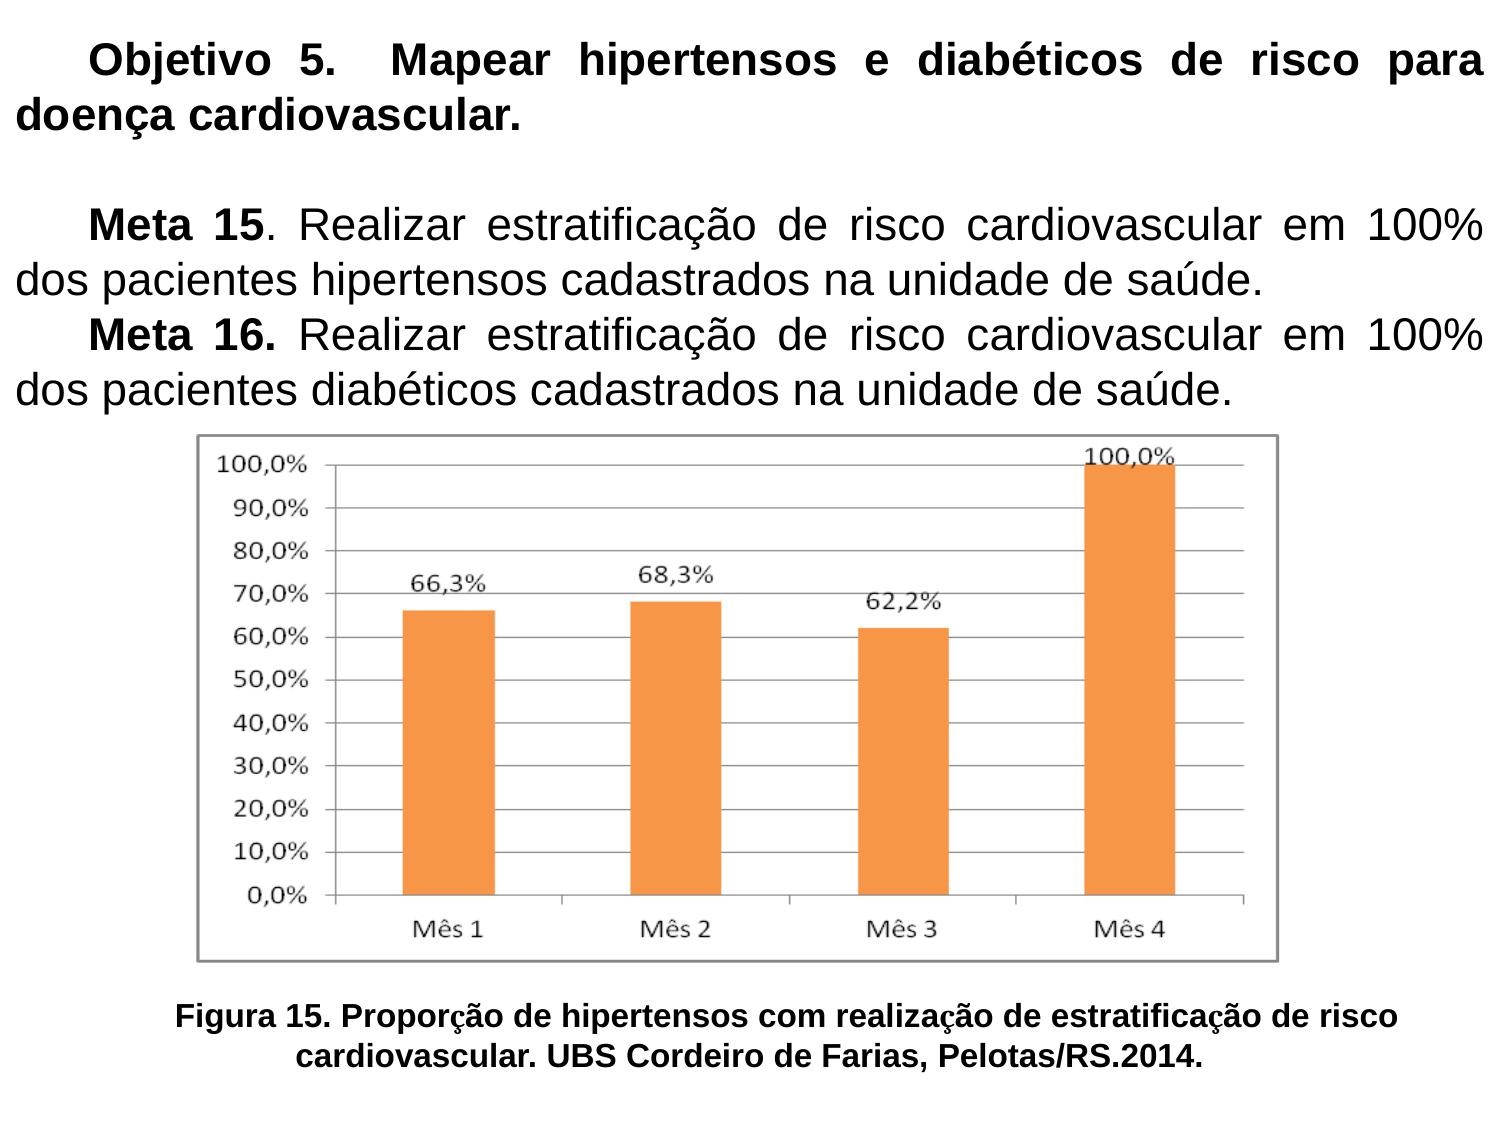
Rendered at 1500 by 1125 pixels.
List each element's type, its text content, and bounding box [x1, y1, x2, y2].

picture [194, 432, 1282, 965]
text_box Figura 15. Proporção de hipertensos com realização de estratificação de risco cardiovascular. UBS Cordeiro de Farias, Pelotas/RS.2014. [0, 972, 1500, 1119]
text_box Objetivo 5. Mapear hipertensos e diabéticos de risco para doença cardiovascular. Meta 15. Realizar estratificação de risco cardiovascular em 100% dos pacientes hipertensos cadastrados na unidade de saúde. Meta 16. Realizar estratificação de risco cardiovascular em 100% dos pacientes diabéticos cadastrados na unidade de saúde. [0, 22, 1500, 423]
